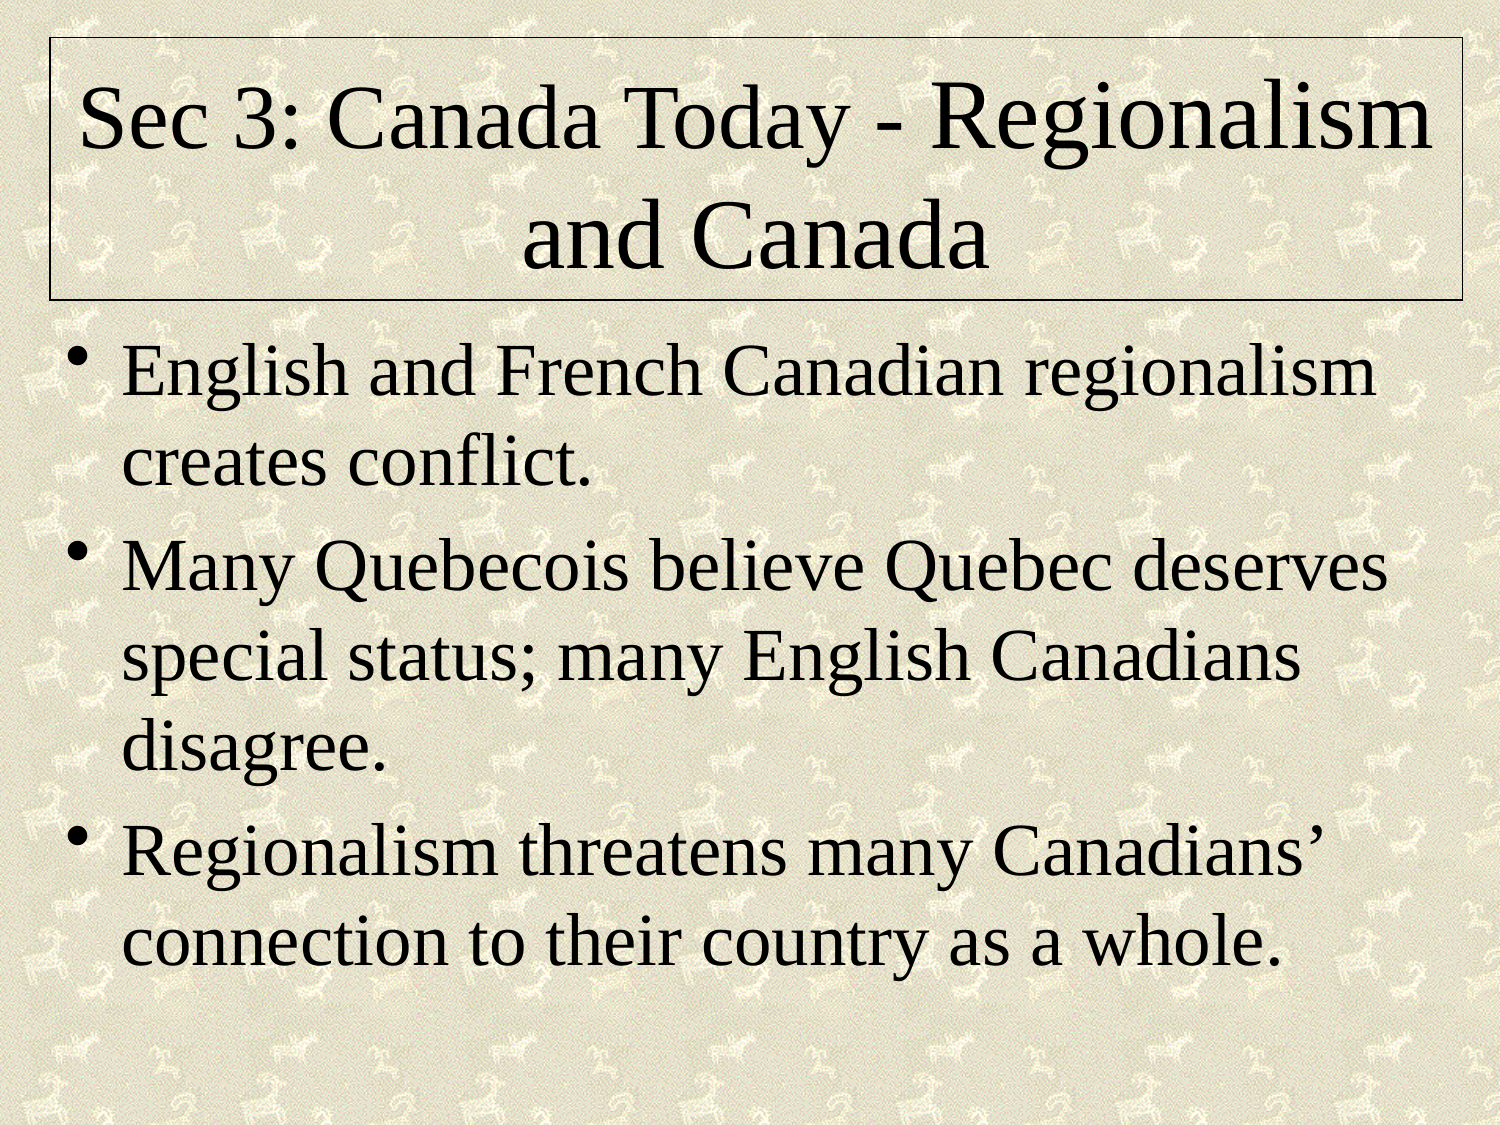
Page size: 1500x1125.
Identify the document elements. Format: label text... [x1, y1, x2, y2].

picture [0, 0, 1500, 1125]
title Sec 3: Canada Today - Regionalism and Canada [49, 37, 1463, 301]
list English and French Canadian regionalism creates conflict. Many Quebecois believe Quebec deserves special status; many English Canadians disagree. Regionalism threatens many Canadians’ connection to their country as a whole. [50, 312, 1450, 1000]
